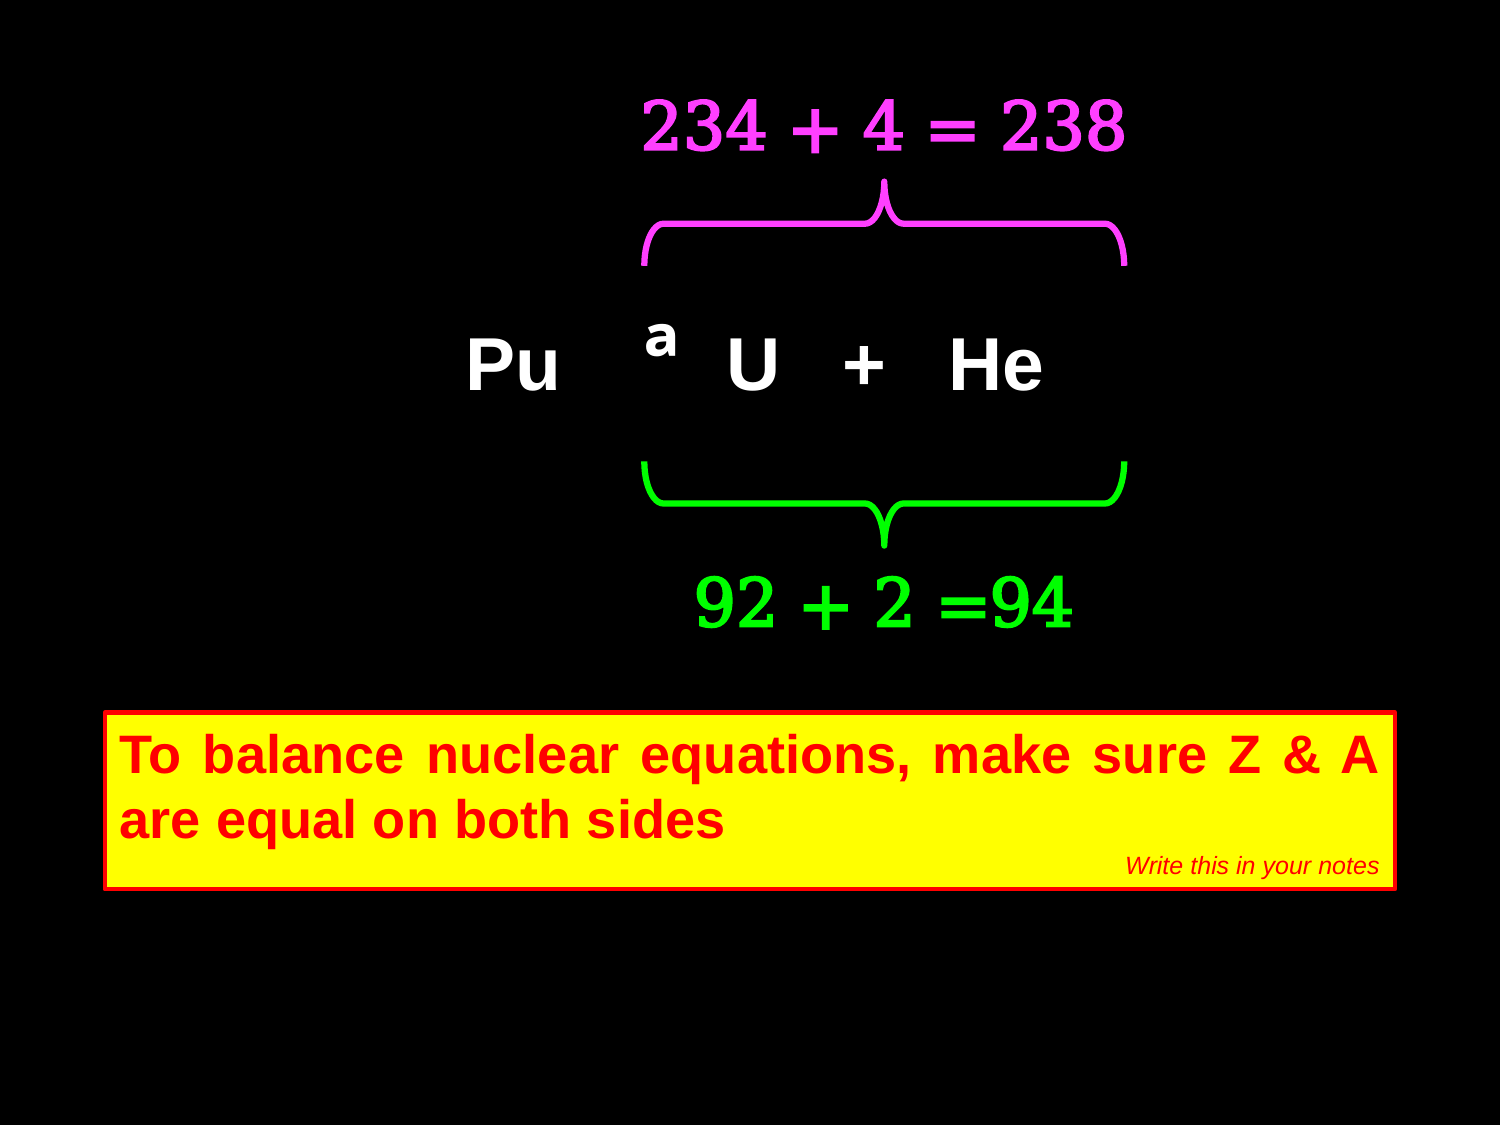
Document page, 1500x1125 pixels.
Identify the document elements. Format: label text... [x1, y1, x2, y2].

text_box To balance nuclear equations, make sure Z & A are equal on both sides Write this in your notes [104, 712, 1395, 890]
text_box [643, 461, 1125, 547]
text_box [643, 180, 1125, 266]
text_box 92 + 2 =94 [678, 552, 1090, 647]
text_box 234 + 4 = 238 [625, 75, 1143, 171]
